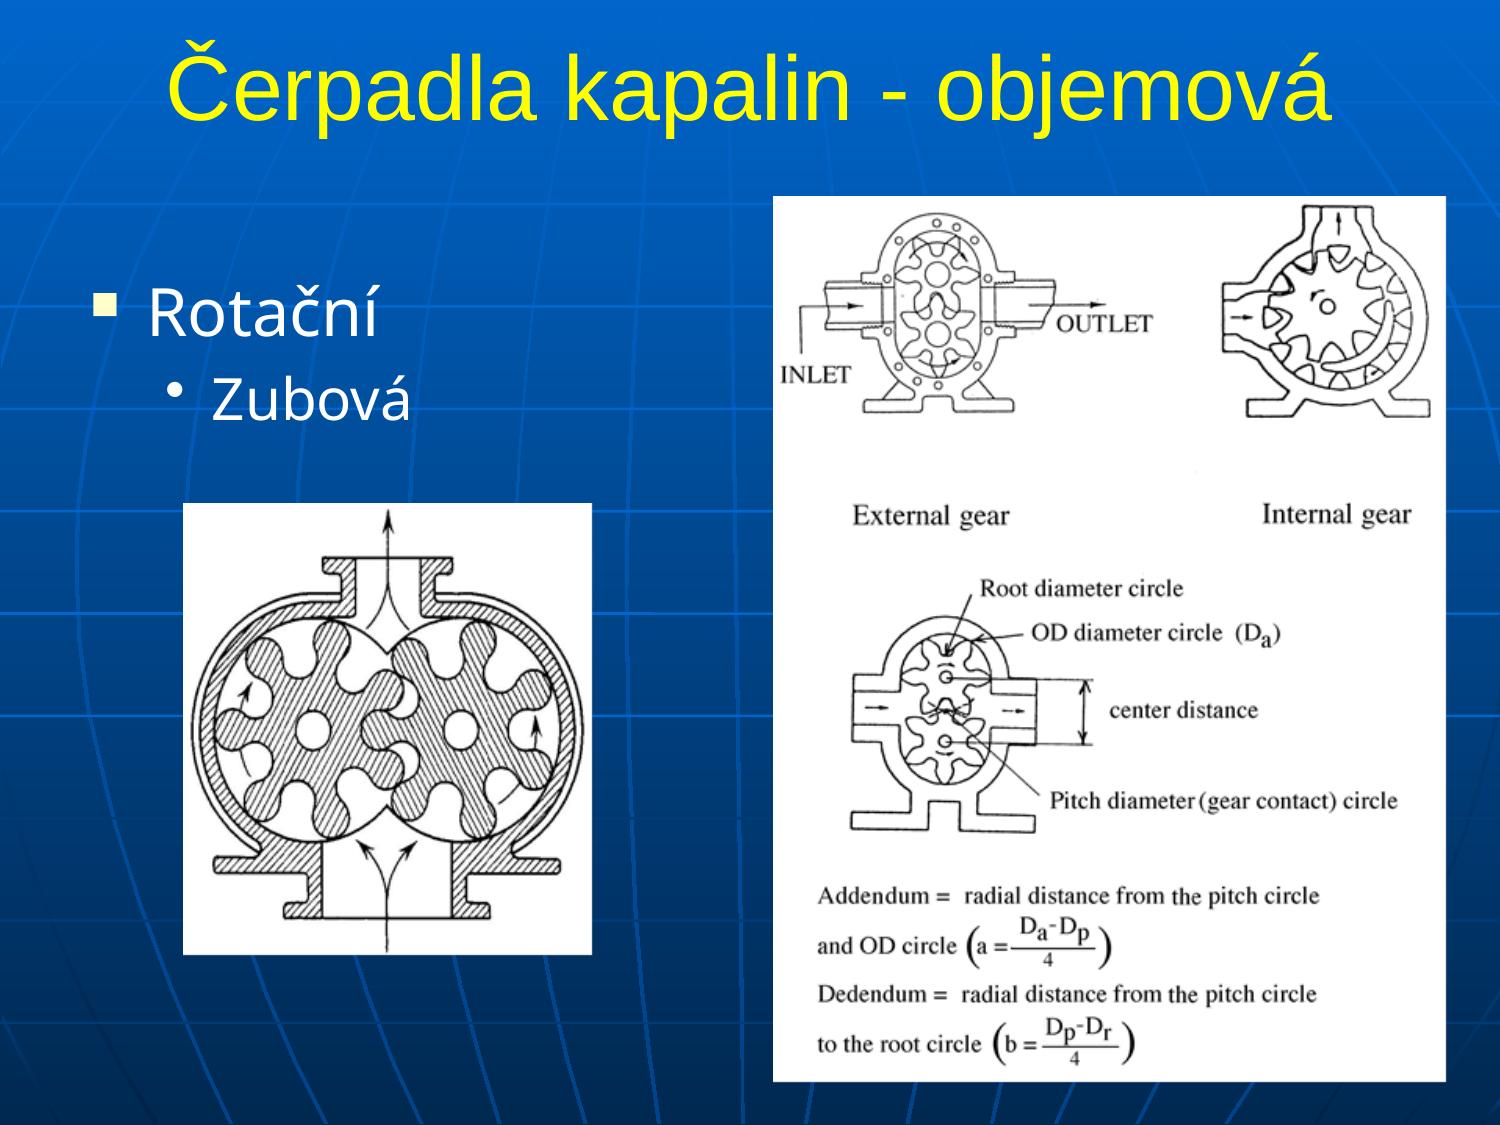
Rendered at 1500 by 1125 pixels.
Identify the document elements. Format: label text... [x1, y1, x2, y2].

list Rotační Zubová [75, 262, 768, 1006]
picture [182, 503, 595, 957]
title Čerpadla kapalin - objemová [75, 45, 1425, 233]
picture [773, 196, 1448, 1084]
